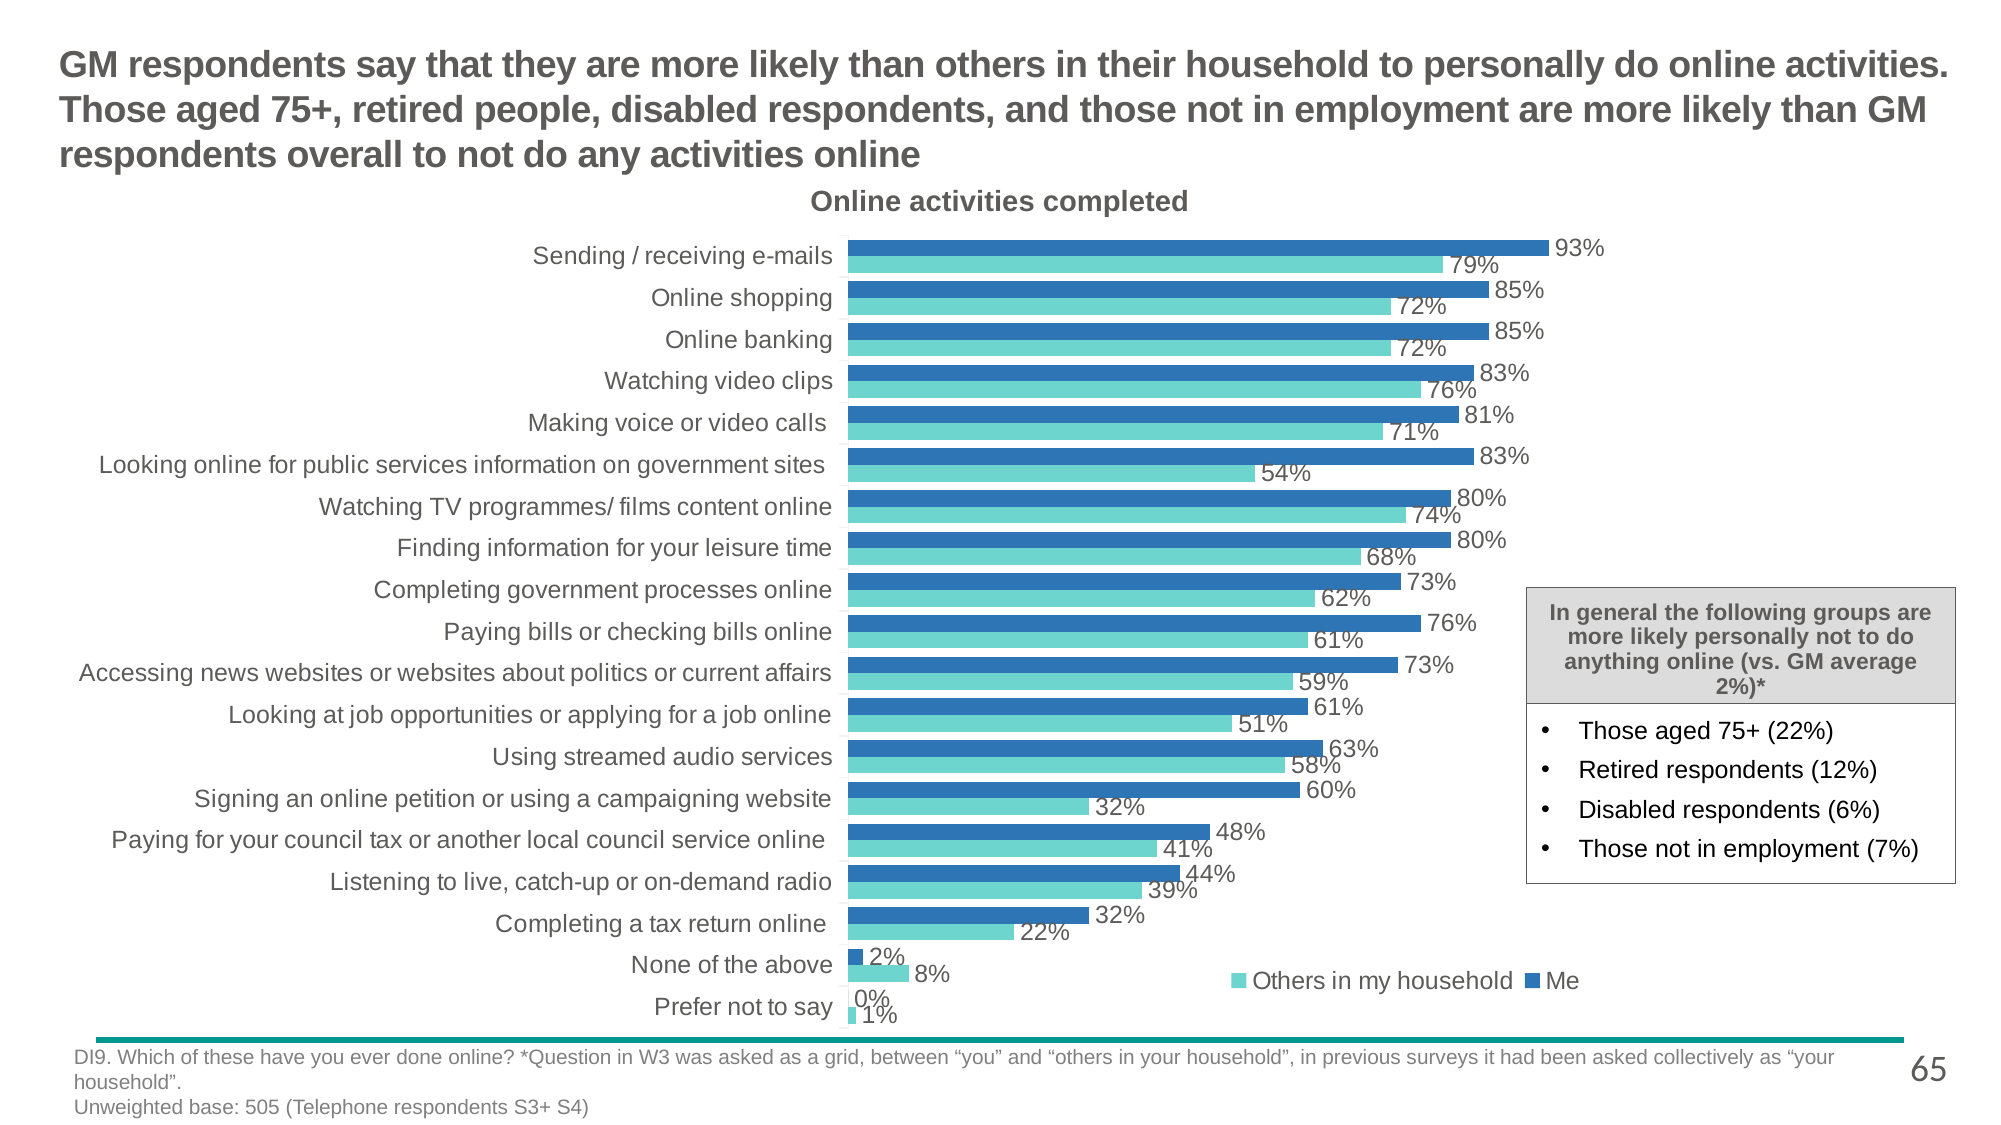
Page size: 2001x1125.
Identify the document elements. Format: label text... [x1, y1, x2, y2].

title GM respondents say that they are more likely than others in their household to personally do online activities. Those aged 75+, retired people, disabled respondents, and those not in employment are more likely than GM respondents overall to not do any activities online [58, 40, 1979, 229]
chart [0, 227, 1605, 1034]
text_box DI9. Which of these have you ever done online? *Question in W3 was asked as a grid, between “you” and “others in your household”, in previous surveys it had been asked collectively as “your household”. Unweighted base: 505 (Telephone respondents S3+ S4) [58, 1036, 1856, 1121]
text_box Online activities completed [488, 165, 1512, 227]
text_box In general the following groups are more likely personally not to do anything online (vs. GM average 2%)* [1605, 587, 1956, 703]
text_box 65 [1895, 1036, 1975, 1098]
text_box Those aged 75+ (22%) Retired respondents (12%) Disabled respondents (6%) Those not in employment (7%) [1605, 703, 1956, 884]
